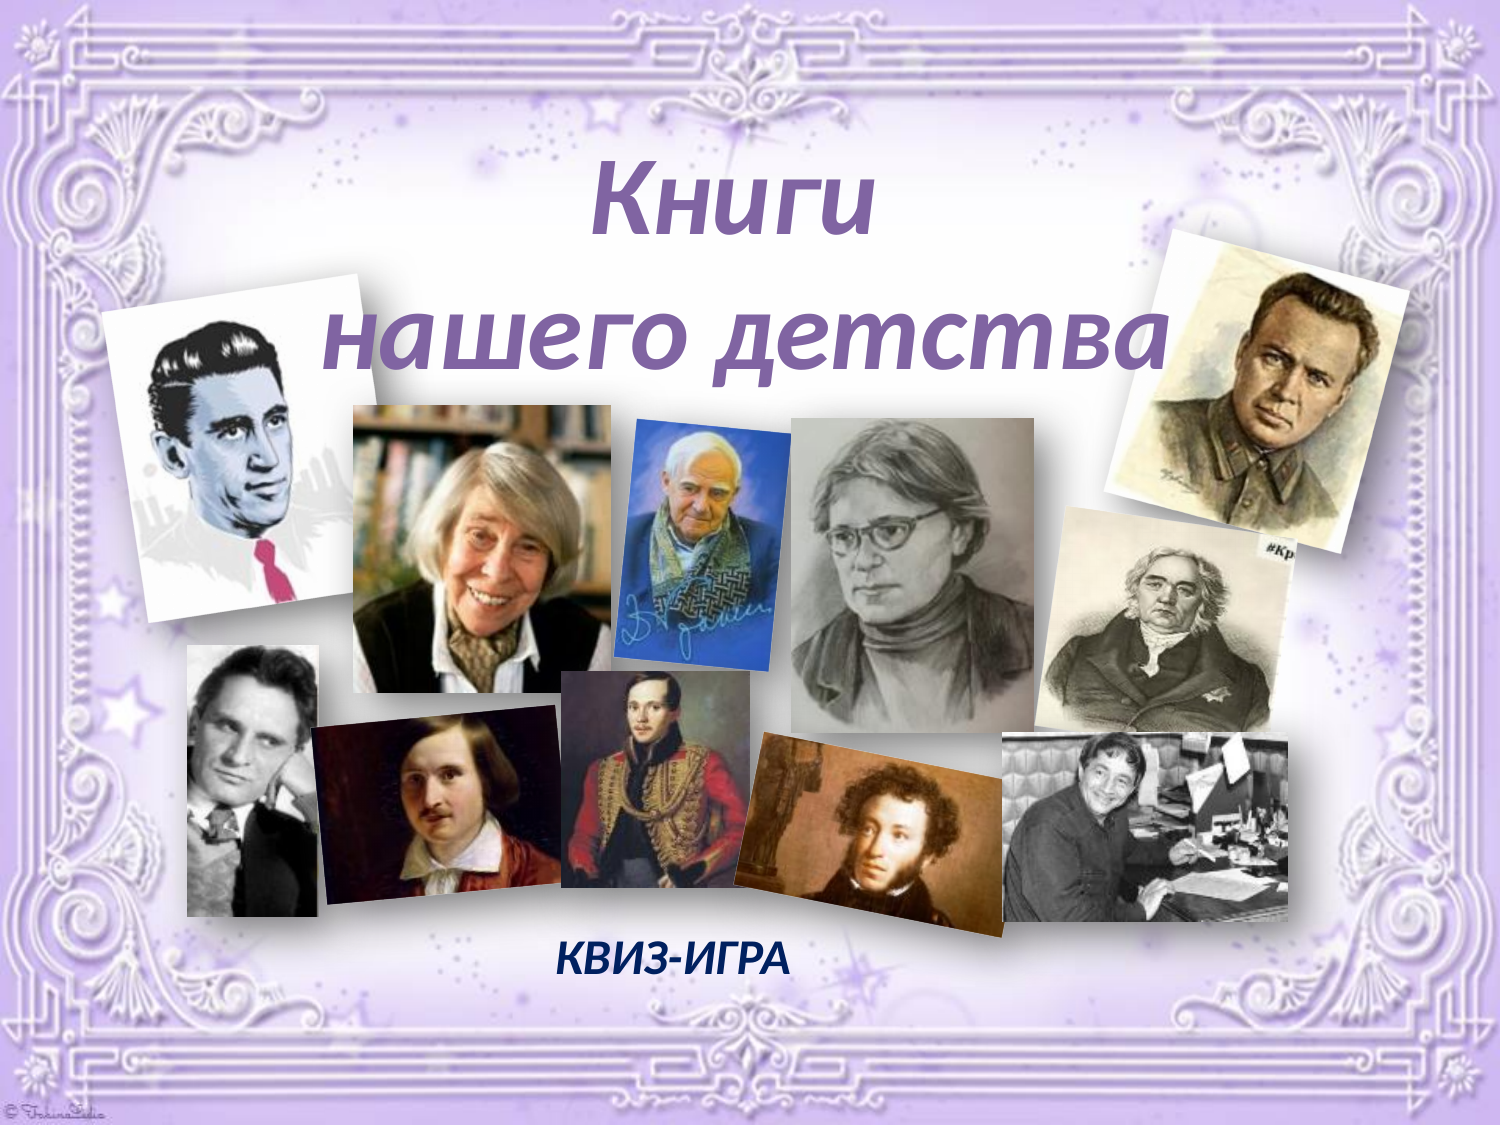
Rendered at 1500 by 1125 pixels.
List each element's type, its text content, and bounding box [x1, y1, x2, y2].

picture [0, 0, 1500, 1125]
text_box КВИЗ-ИГРА [200, 934, 1146, 993]
text_box Книги нашего детства [273, 115, 1219, 400]
